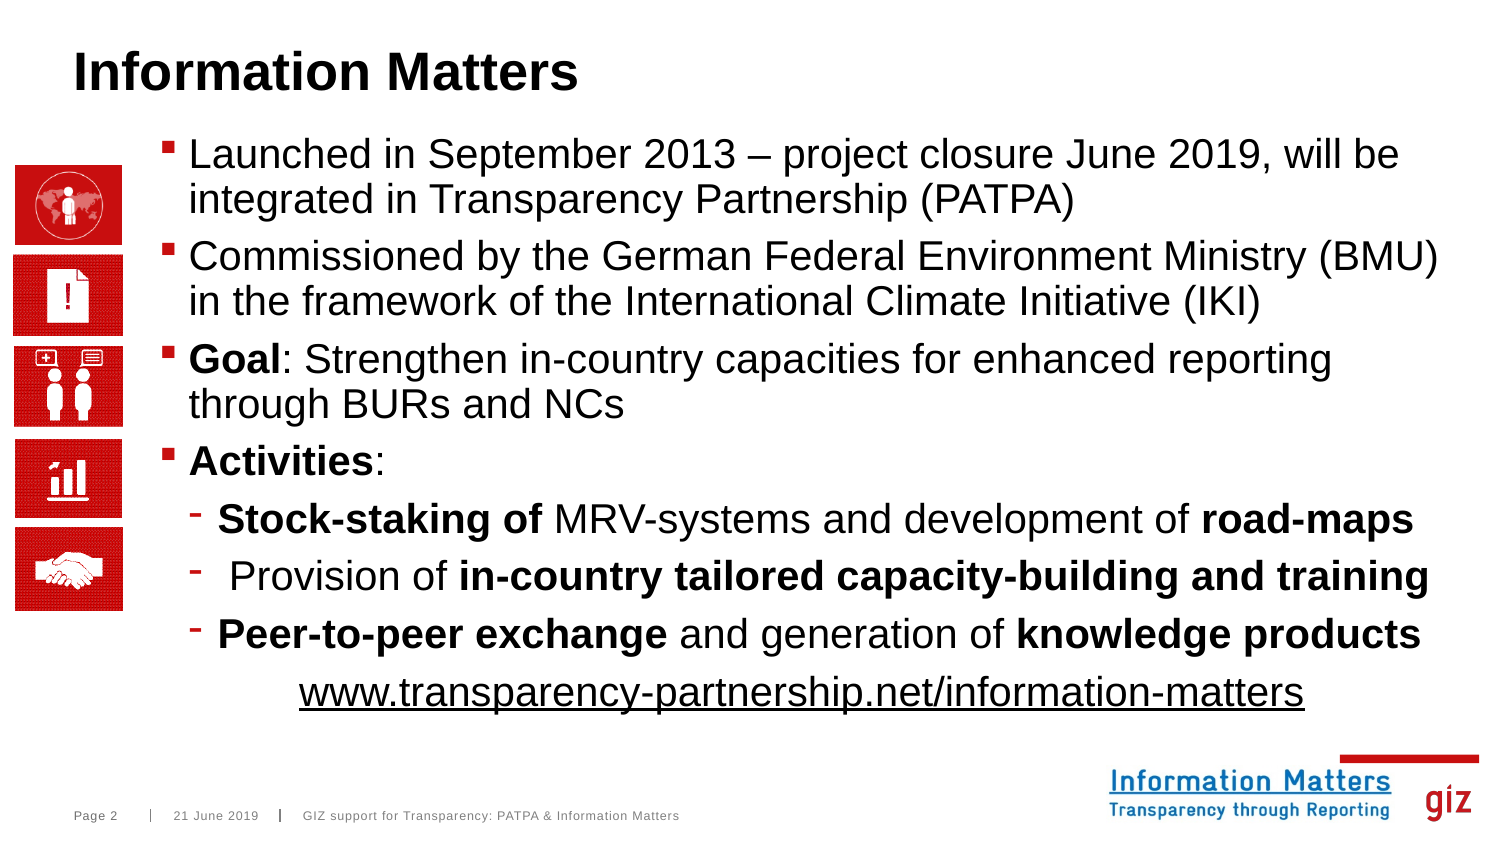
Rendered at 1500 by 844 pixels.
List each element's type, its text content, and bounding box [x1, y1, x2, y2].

list Launched in September 2013 – project closure June 2019, will be integrated in Transparency Partnership (PATPA) Commissioned by the German Federal Environment Ministry (BMU) in the framework of the International Climate Initiative (IKI) Goal: Strengthen in-country capacities for enhanced reporting through BURs and NCs Activities: Stock-staking of MRV-systems and development of road-maps Provision of in-country tailored capacity-building and training Peer-to-peer exchange and generation of knowledge products www.transparency-partnership.net/information-matters [158, 132, 1469, 766]
footer GIZ support for Transparency: PATPA & Information Matters [302, 808, 1106, 824]
picture [15, 165, 122, 245]
title Information Matters [73, 13, 1479, 103]
picture [15, 438, 122, 518]
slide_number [173, 808, 262, 824]
picture [13, 254, 123, 336]
picture [1106, 765, 1395, 824]
picture [15, 527, 123, 611]
picture [13, 346, 123, 428]
picture [1425, 783, 1477, 823]
slide_number Page 2 [73, 808, 148, 824]
